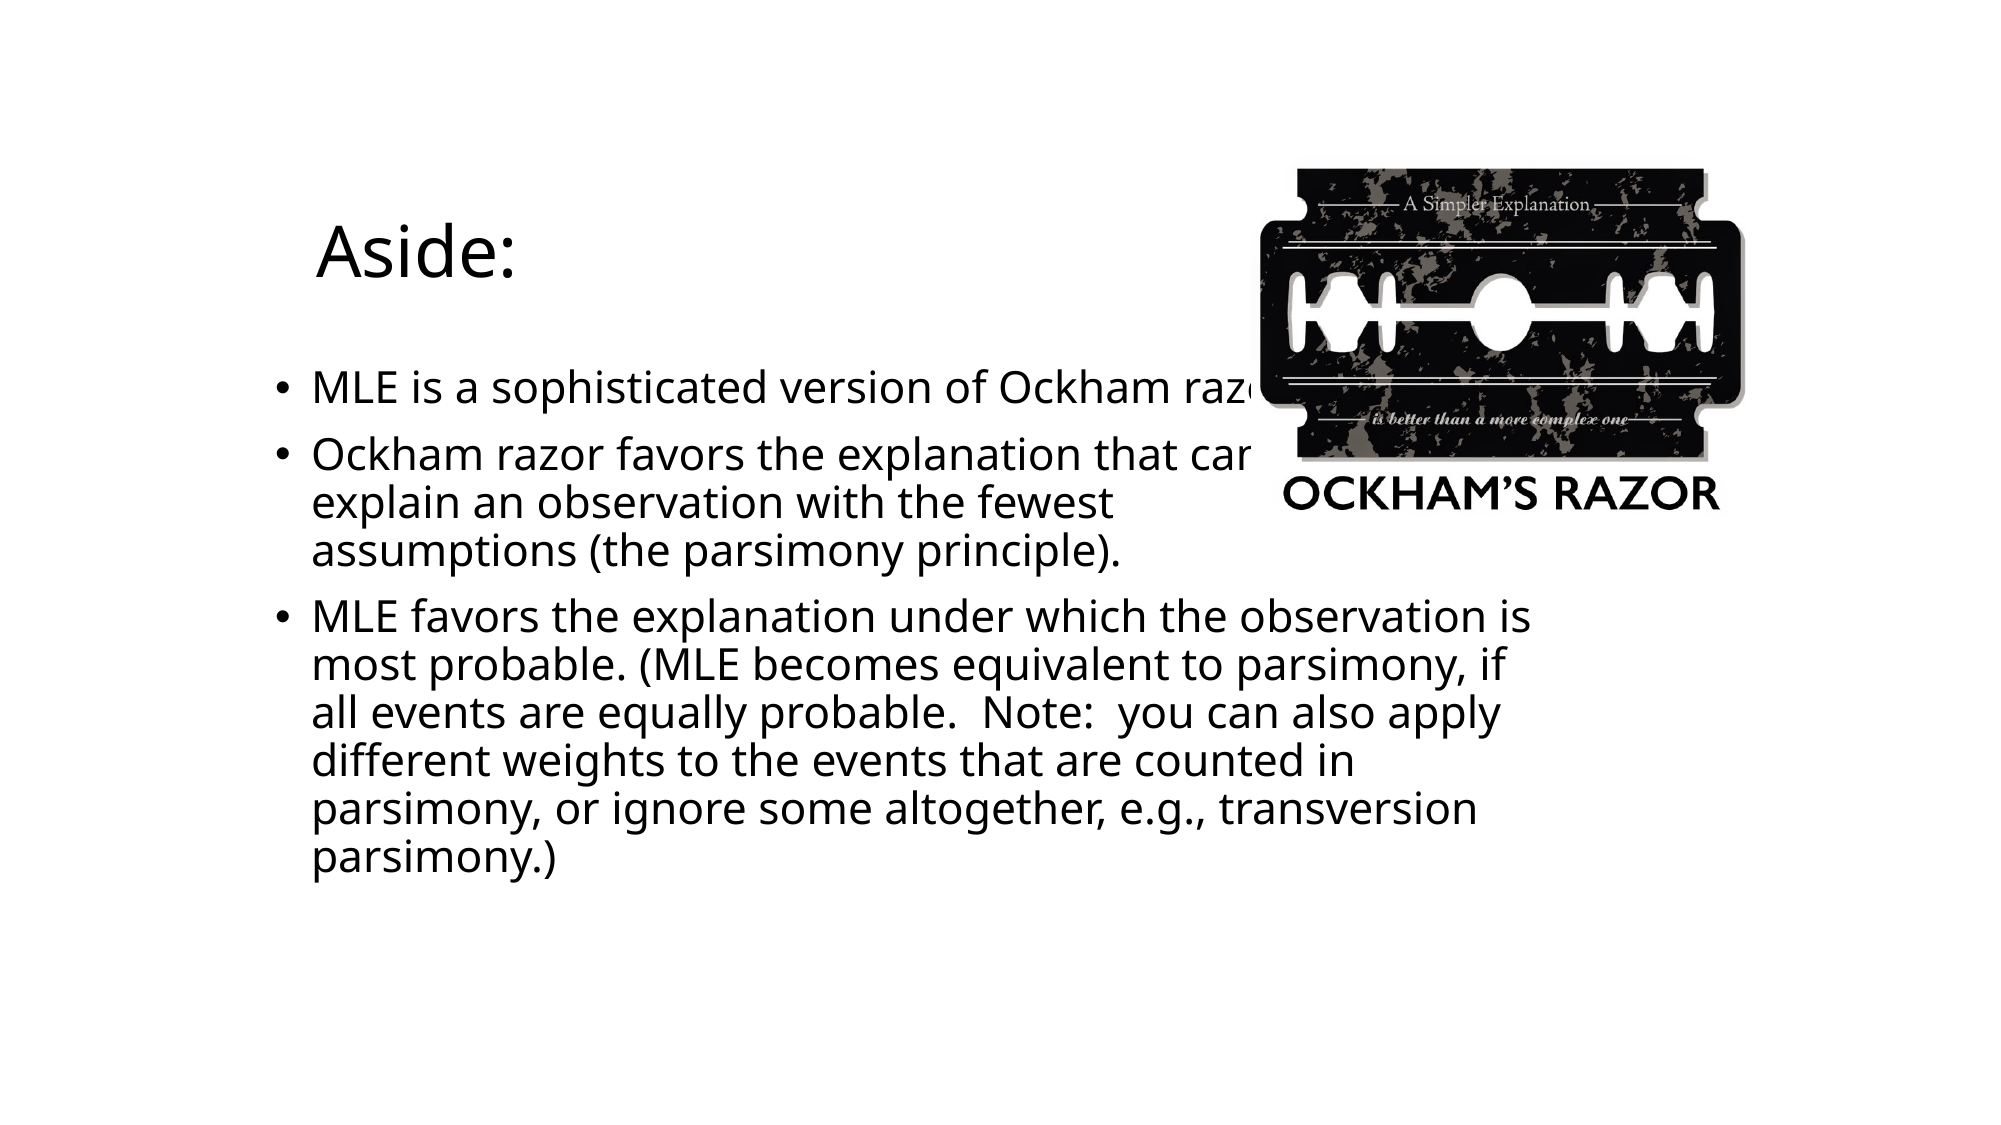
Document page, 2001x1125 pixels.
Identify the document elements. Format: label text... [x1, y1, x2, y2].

picture [1250, 152, 1750, 527]
title Aside: [300, 207, 1250, 301]
list MLE is a sophisticated version of Ockham razor. Ockham razor favors the explanation that can explain an observation with the fewest assumptions (the parsimony principle). MLE favors the explanation under which the observation is most probable. (MLE becomes equivalent to parsimony, if all events are equally probable. Note: you can also apply different weights to the events that are counted in parsimony, or ignore some altogether, e.g., transversion parsimony.) [260, 358, 1554, 894]
